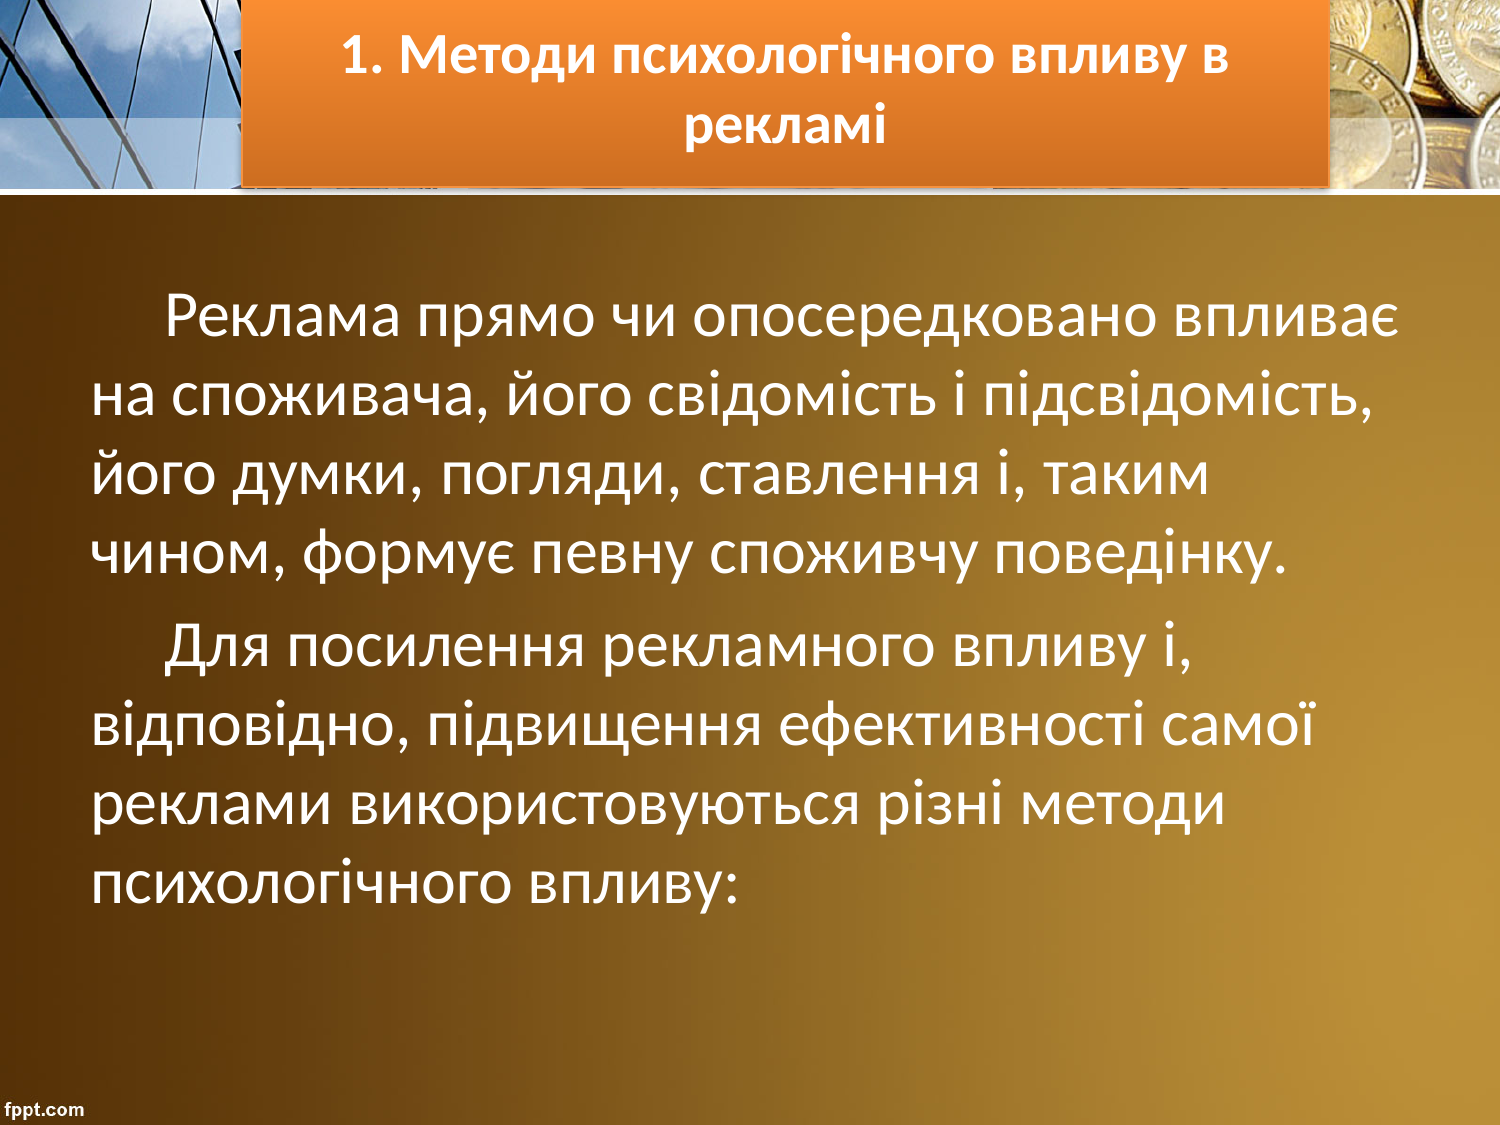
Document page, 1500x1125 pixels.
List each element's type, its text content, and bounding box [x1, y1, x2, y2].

picture [0, 0, 1500, 1125]
list Реклама прямо чи опосередковано впливає на споживача, його свідомість і підсвідомість, його думки, погляди, ставлення і, таким чином, формує певну споживчу поведінку. Для посилення рекламного впливу і, відповідно, підвищення ефективності самої реклами використовуються різні методи психологічного впливу: [75, 262, 1424, 1005]
title 1. Методи психологічного впливу в рекламі [241, 0, 1330, 188]
